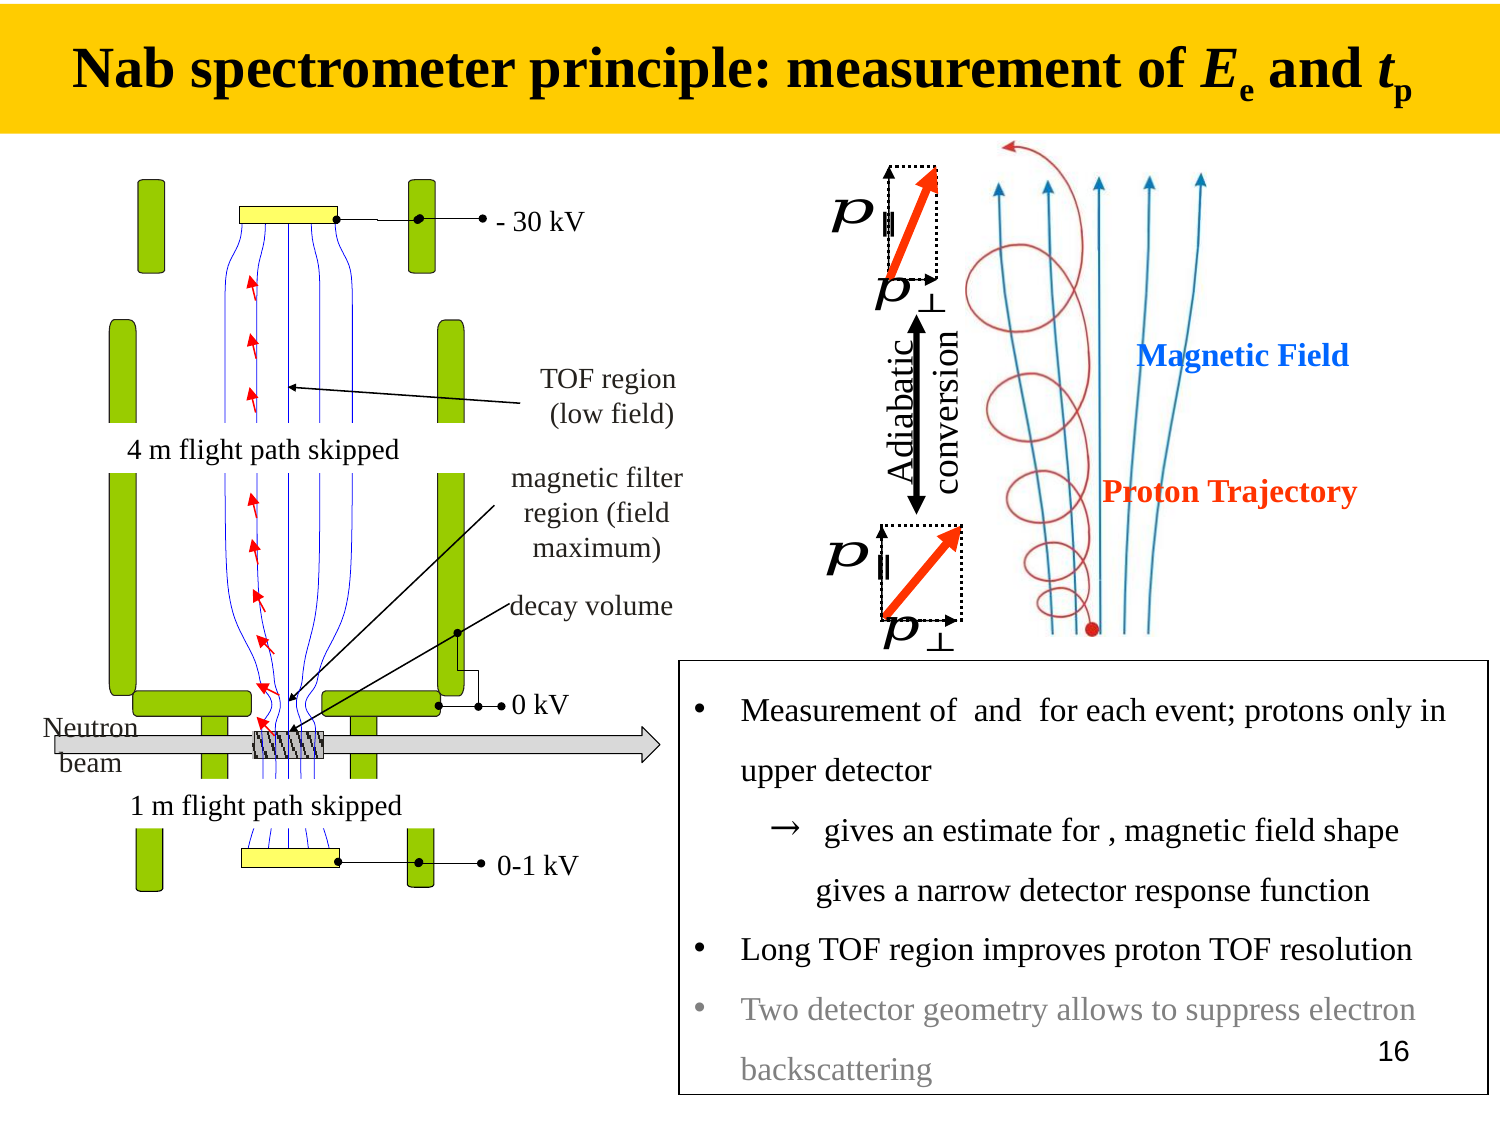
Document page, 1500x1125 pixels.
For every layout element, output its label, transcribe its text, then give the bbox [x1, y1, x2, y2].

text_box Nab spectrometer principle: measurement of Ee and tp [0, 3, 1500, 134]
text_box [823, 140, 1376, 658]
slide_number 16 [1074, 1095, 1426, 1103]
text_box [17, 179, 737, 892]
slide_number 16 [1074, 1024, 1426, 1094]
